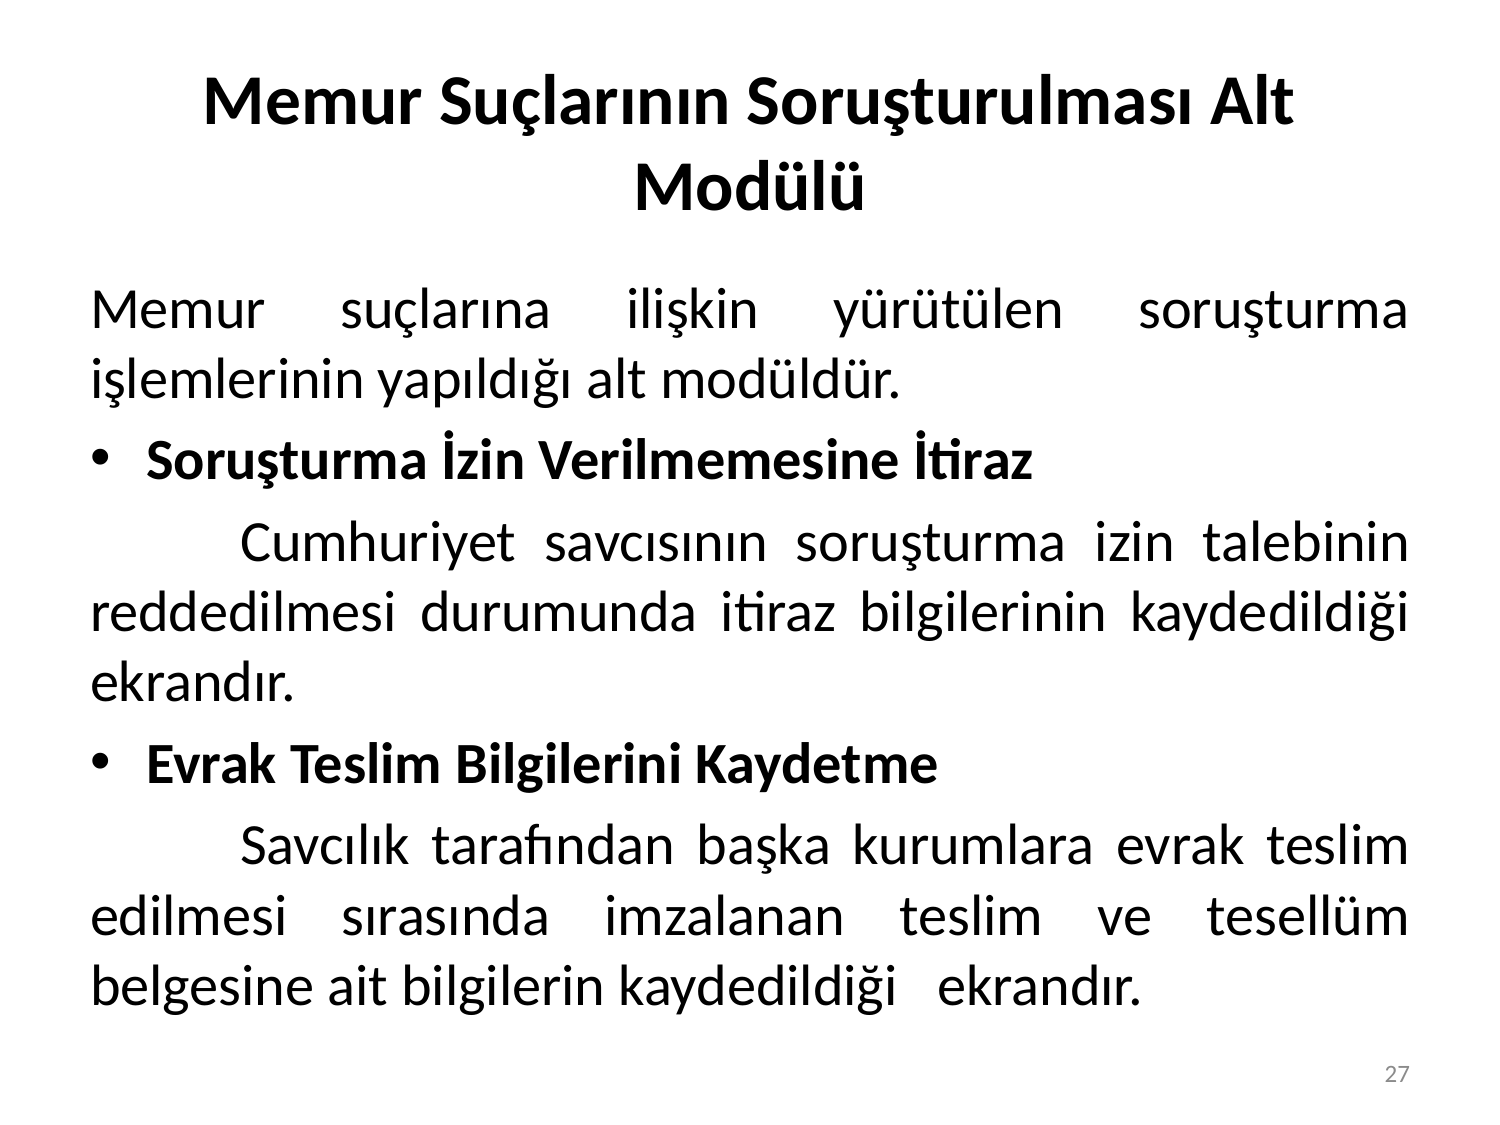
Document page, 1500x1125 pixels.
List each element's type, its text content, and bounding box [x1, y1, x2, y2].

slide_number 27 [1074, 1042, 1425, 1103]
list Memur suçlarına ilişkin yürütülen soruşturma işlemlerinin yapıldığı alt modüldür. Soruşturma İzin Verilmemesine İtiraz Cumhuriyet savcısının soruşturma izin talebinin reddedilmesi durumunda itiraz bilgilerinin kaydedildiği ekrandır. Evrak Teslim Bilgilerini Kaydetme Savcılık tarafından başka kurumlara evrak teslim edilmesi sırasında imzalanan teslim ve tesellüm belgesine ait bilgilerin kaydedildiği ekrandır. [75, 262, 1425, 1075]
title Memur Suçlarının Soruşturulması Alt Modülü [75, 45, 1425, 233]
